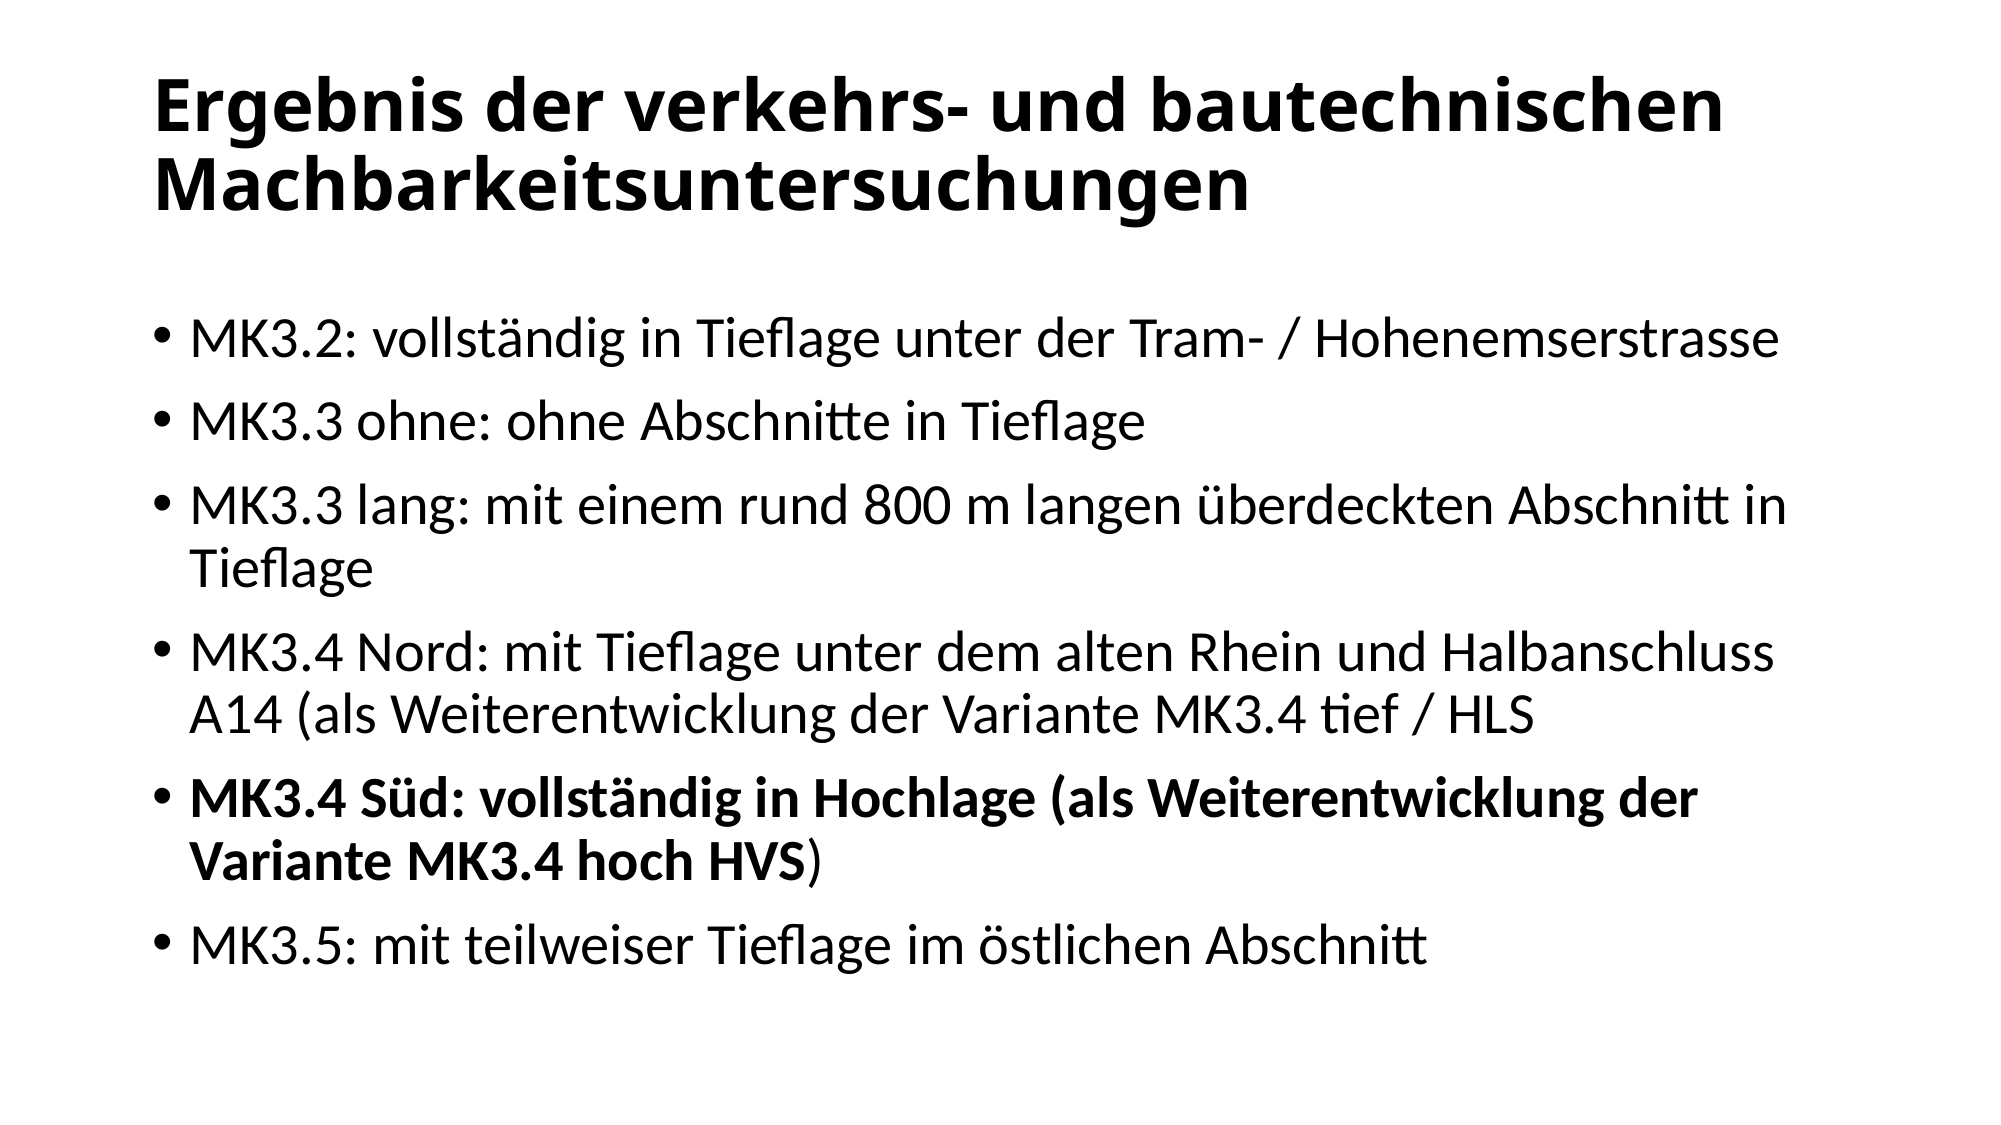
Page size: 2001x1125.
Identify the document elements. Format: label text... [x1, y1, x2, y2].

title Ergebnis der verkehrs- und bautechnischen Machbarkeitsuntersuchungen [137, 59, 1863, 299]
list MK3.2: vollständig in Tieflage unter der Tram- / Hohenemserstrasse MK3.3 ohne: ohne Abschnitte in Tieflage MK3.3 lang: mit einem rund 800 m langen überdeckten Abschnitt in Tieflage MK3.4 Nord: mit Tieflage unter dem alten Rhein und Halbanschluss A14 (als Weiterentwicklung der Variante MK3.4 tief / HLS MK3.4 Süd: vollständig in Hochlage (als Weiterentwicklung der Variante MK3.4 hoch HVS) MK3.5: mit teilweiser Tieflage im östlichen Abschnitt [137, 299, 1863, 1014]
